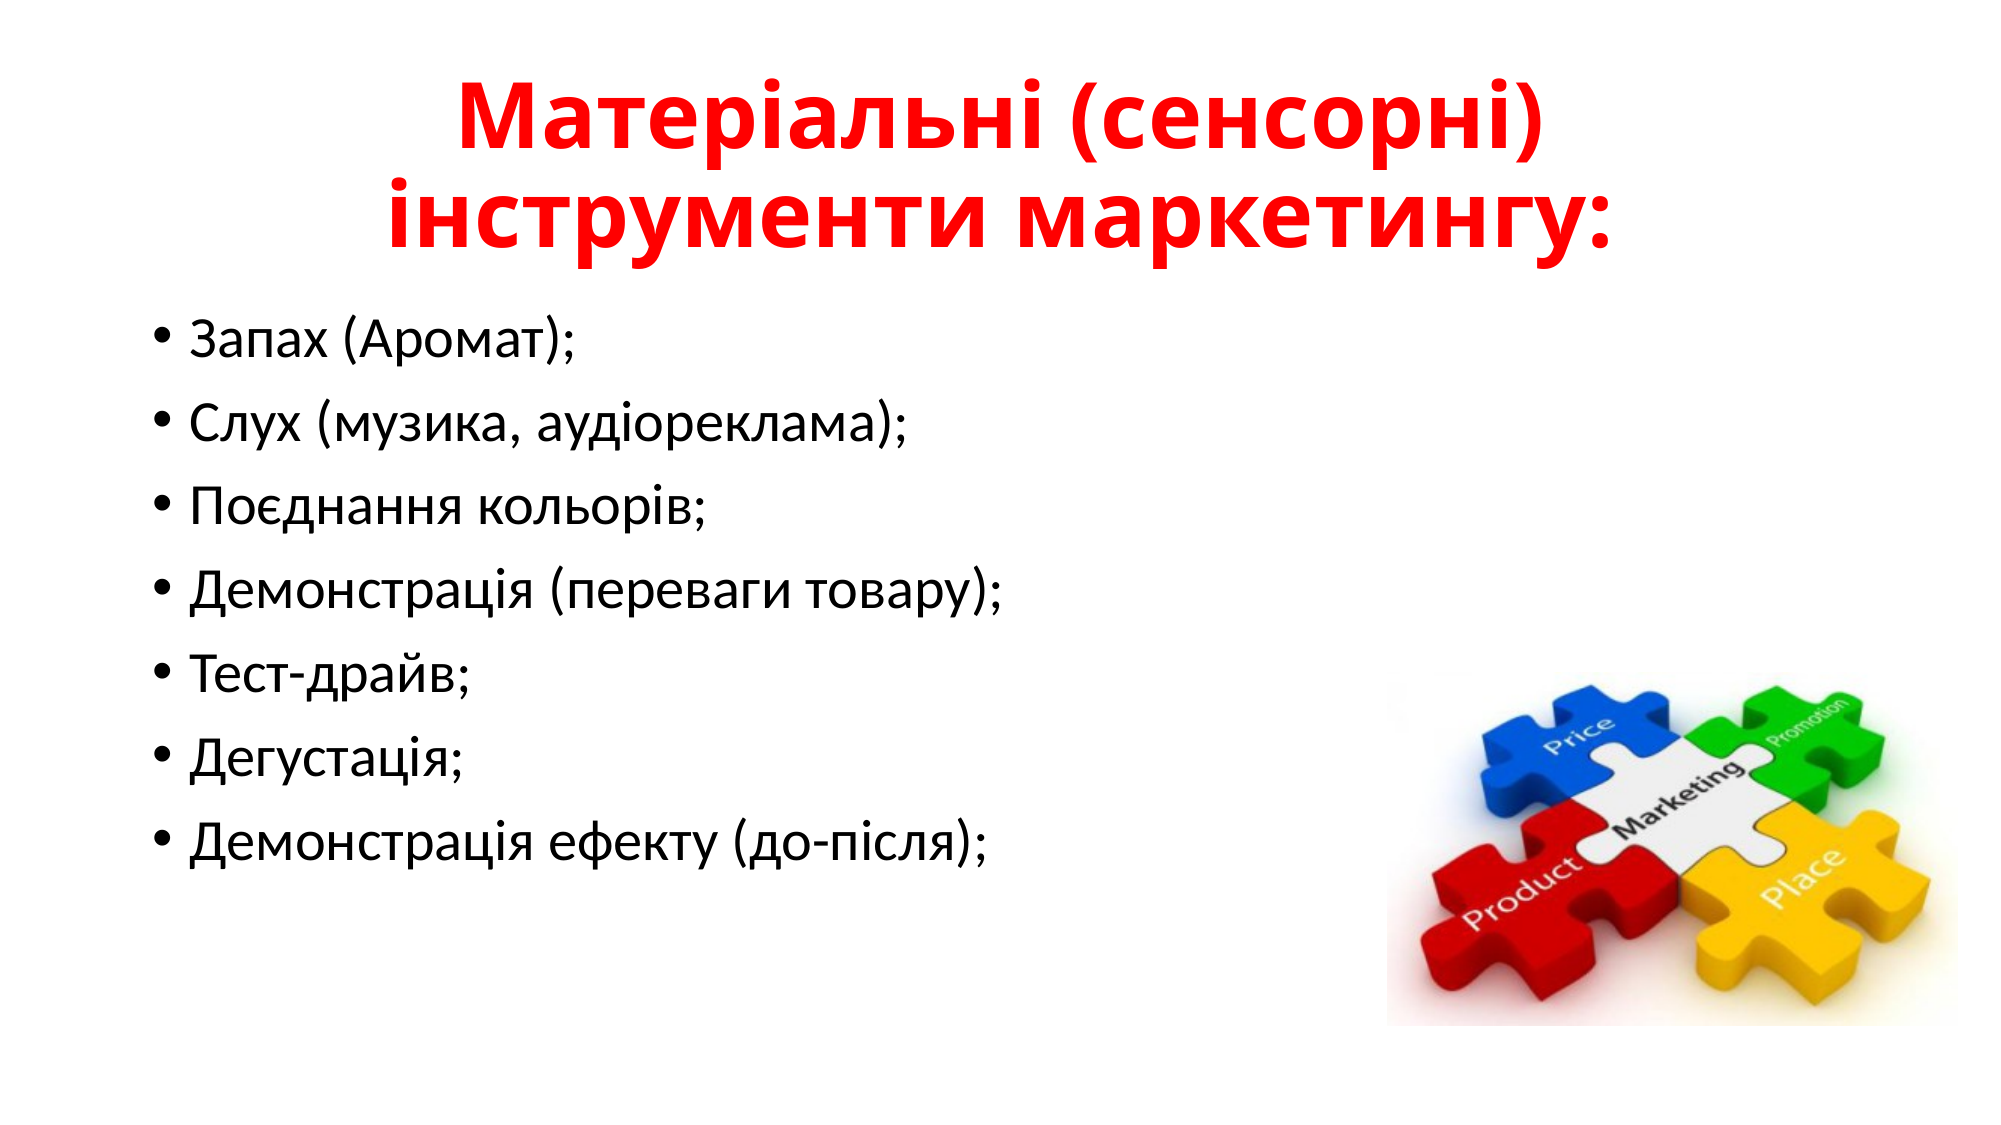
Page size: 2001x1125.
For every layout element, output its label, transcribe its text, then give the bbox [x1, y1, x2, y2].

picture [1387, 672, 1958, 1026]
list Запах (Аромат); Слух (музика, аудіореклама); Поєднання кольорів; Демонстрація (переваги товару); Тест-драйв; Дегустація; Демонстрація ефекту (до-після); [137, 299, 1863, 1014]
title Матеріальні (сенсорні) інструменти маркетингу: [137, 59, 1863, 278]
